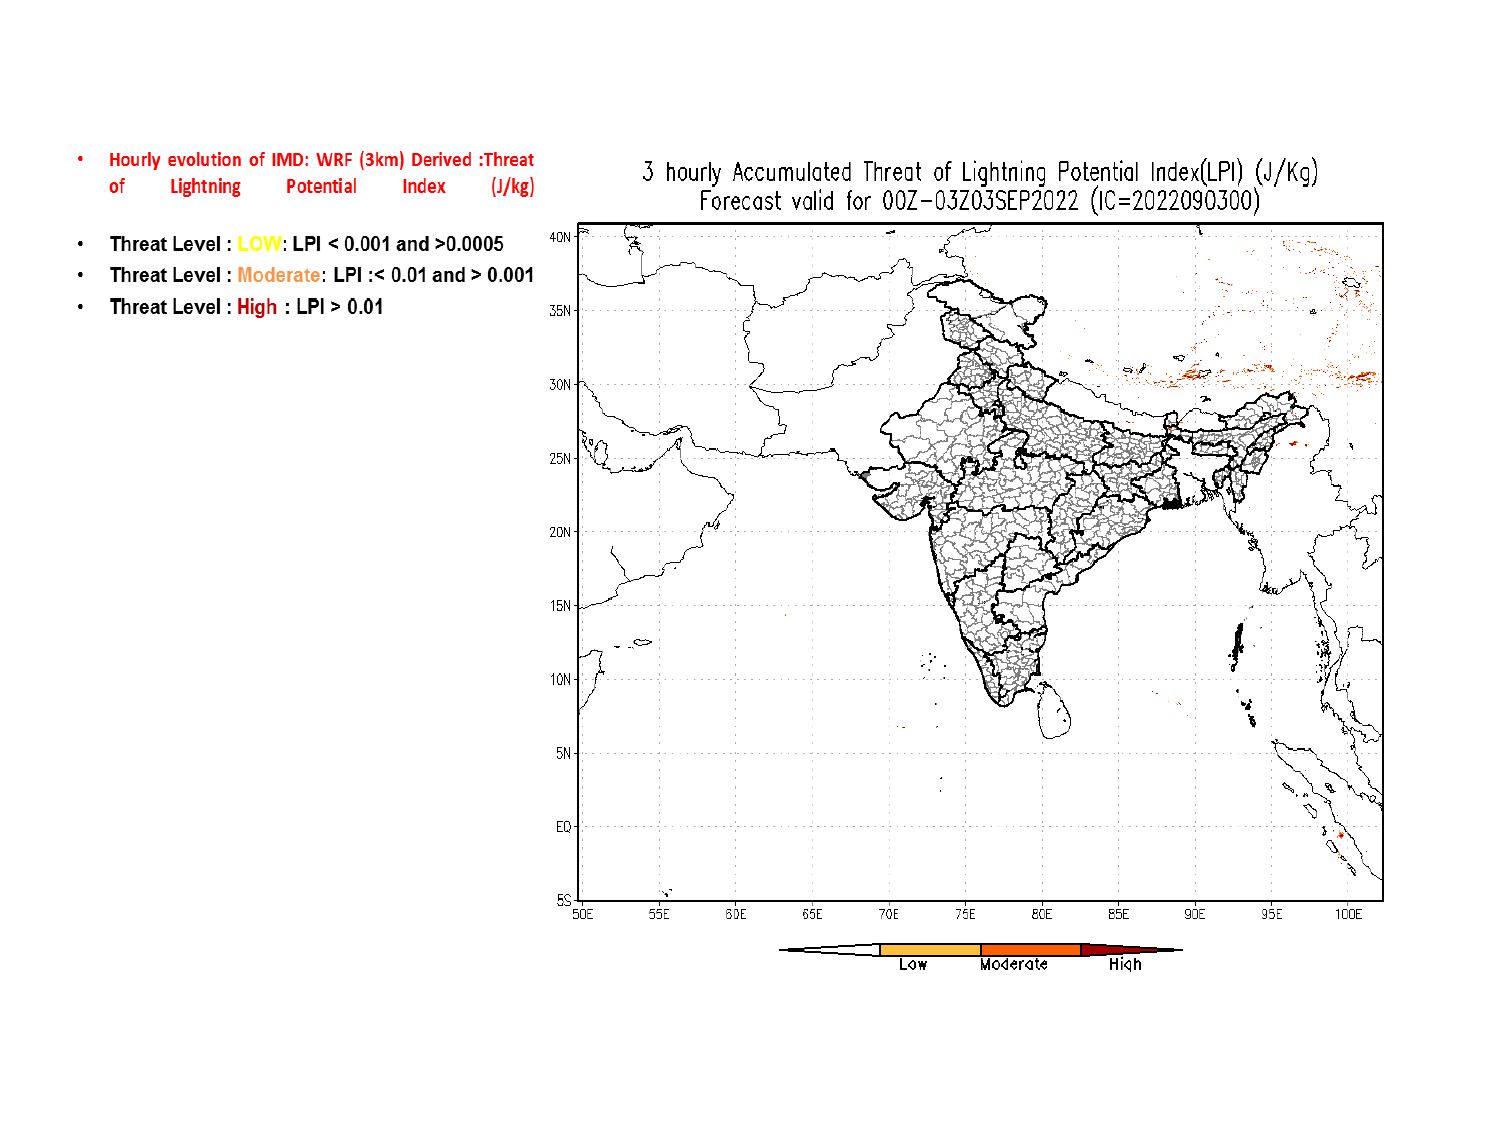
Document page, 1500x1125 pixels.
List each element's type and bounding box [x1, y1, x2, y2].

picture [74, 149, 1426, 976]
